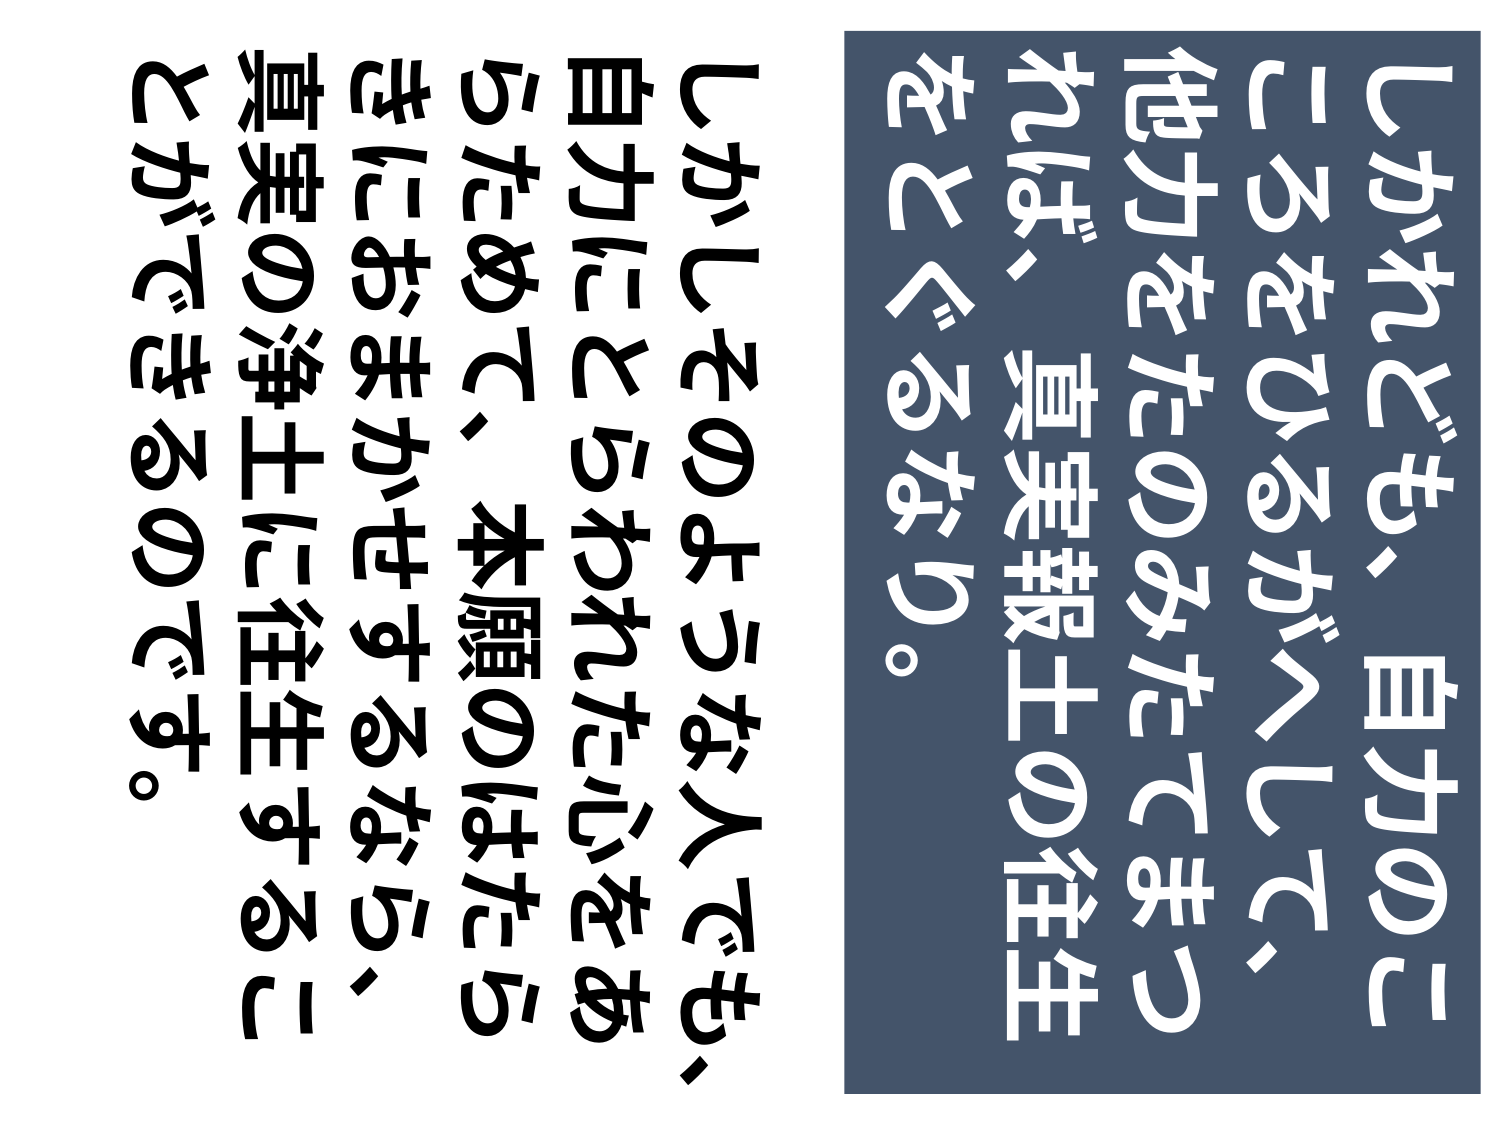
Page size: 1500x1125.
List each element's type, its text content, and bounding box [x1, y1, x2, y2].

text_box しかしそのような人でも、自力にとらわれた心をあらためて、本願のはたらきにおまかせするなら、真実の浄土に往生することができるのです。 [88, 30, 786, 1078]
text_box しかれども、自力のこころをひるがへして、他力をたのみたてまつれば、真実報土の往生をとぐるなり。 [844, 30, 1481, 1094]
